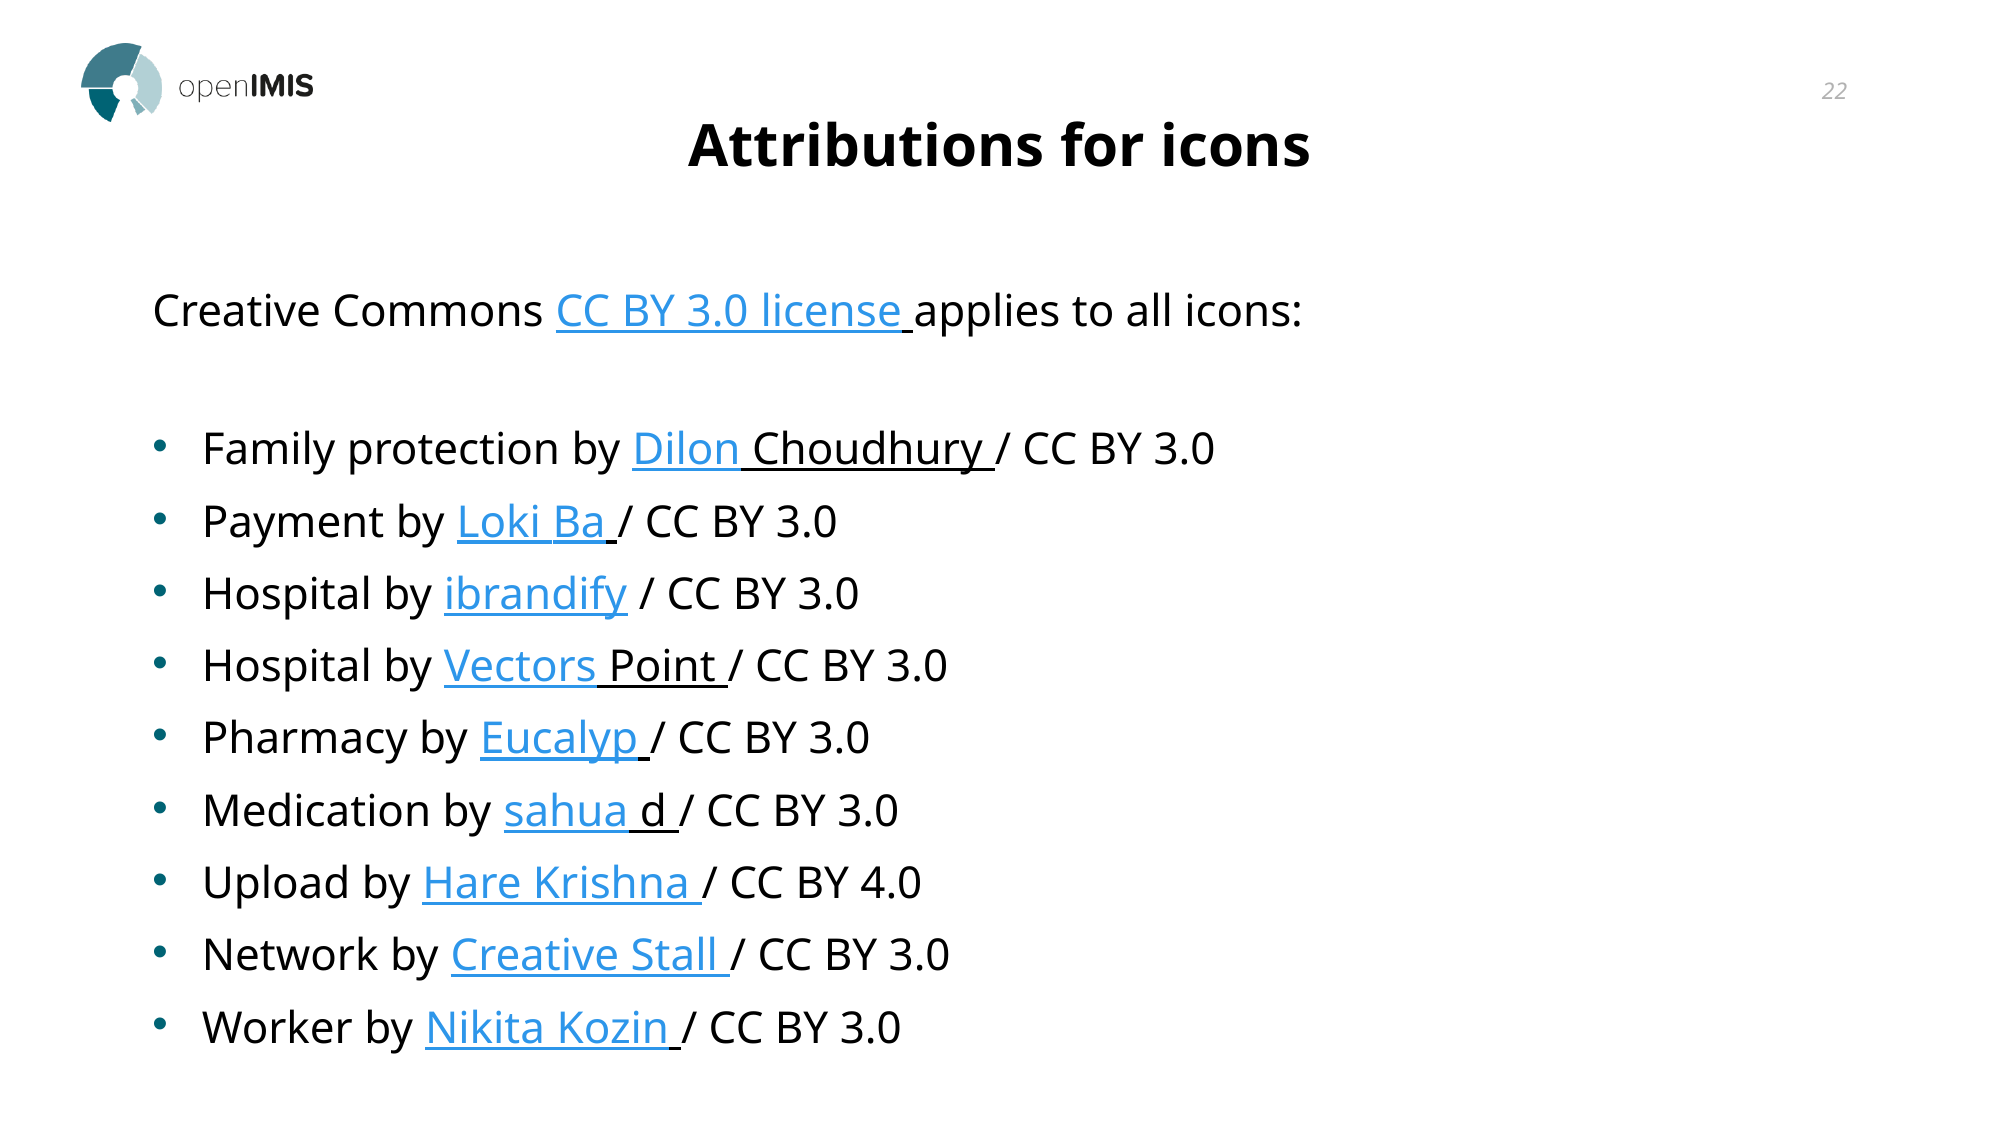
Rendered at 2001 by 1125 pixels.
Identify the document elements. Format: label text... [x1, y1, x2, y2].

list Creative Commons CC BY 3.0 license applies to all icons: Family protection by Dilon Choudhury / CC BY 3.0 Payment by Loki Ba / CC BY 3.0 Hospital by ibrandify / CC BY 3.0 Hospital by Vectors Point / CC BY 3.0 Pharmacy by Eucalyp / CC BY 3.0 Medication by sahua d / CC BY 3.0 Upload by Hare Krishna / CC BY 4.0 Network by Creative Stall / CC BY 3.0 Worker by Nikita Kozin / CC BY 3.0 [137, 276, 1863, 1062]
slide_number 22 [1412, 61, 1863, 122]
title Attributions for icons [137, 70, 1863, 225]
picture [81, 43, 313, 122]
